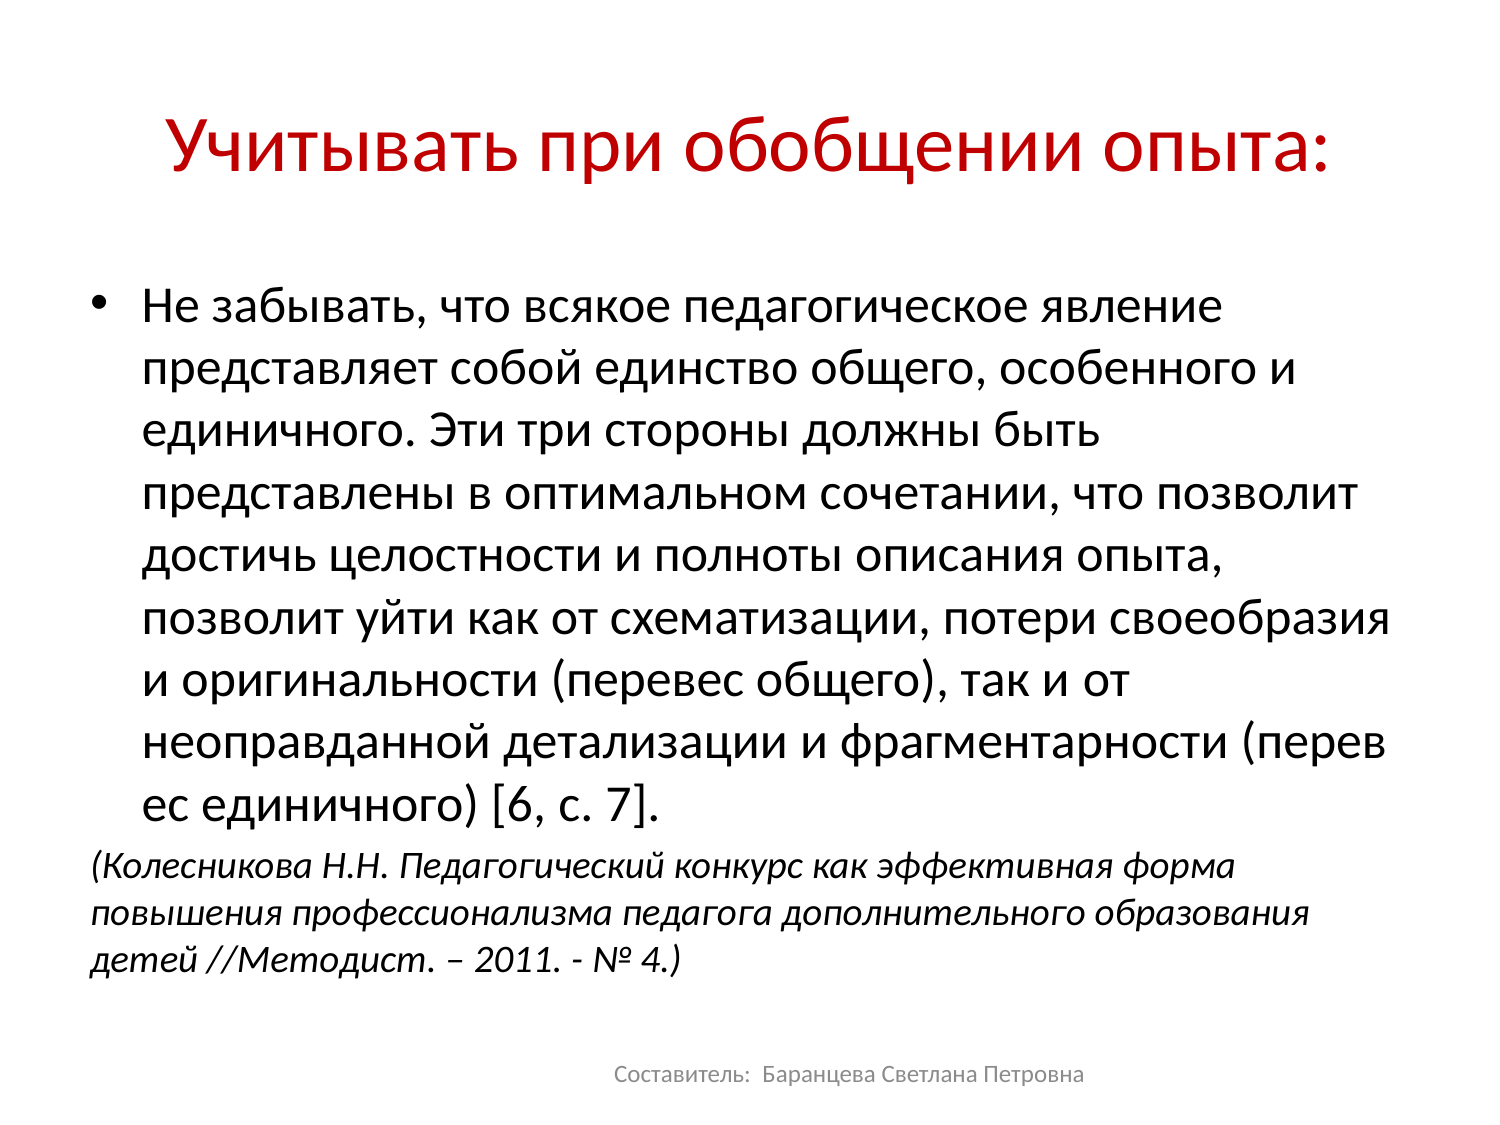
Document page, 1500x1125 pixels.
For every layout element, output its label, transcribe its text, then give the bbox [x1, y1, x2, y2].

list Не забывать, что всякое педагогическое явление представляет собой единство общего, особенного и единичного. Эти три стороны должны быть представлены в оптимальном сочетании, что позволит достичь целостности и полноты описания опыта, позволит уйти как от схематизации, потери своеобразия и оригинальности (перевес общего), так и от неоправданной детализации и фрагментарности (перевес единичного) [6, c. 7]. (Колесникова Н.Н. Педагогический конкурс как эффективная форма повышения профессионализма педагога дополнительного образования детей //Методист. – 2011. - № 4.) [75, 262, 1425, 1005]
title Учитывать при обобщении опыта: [75, 45, 1425, 233]
footer Составитель: Баранцева Светлана Петровна [512, 1042, 1187, 1103]
